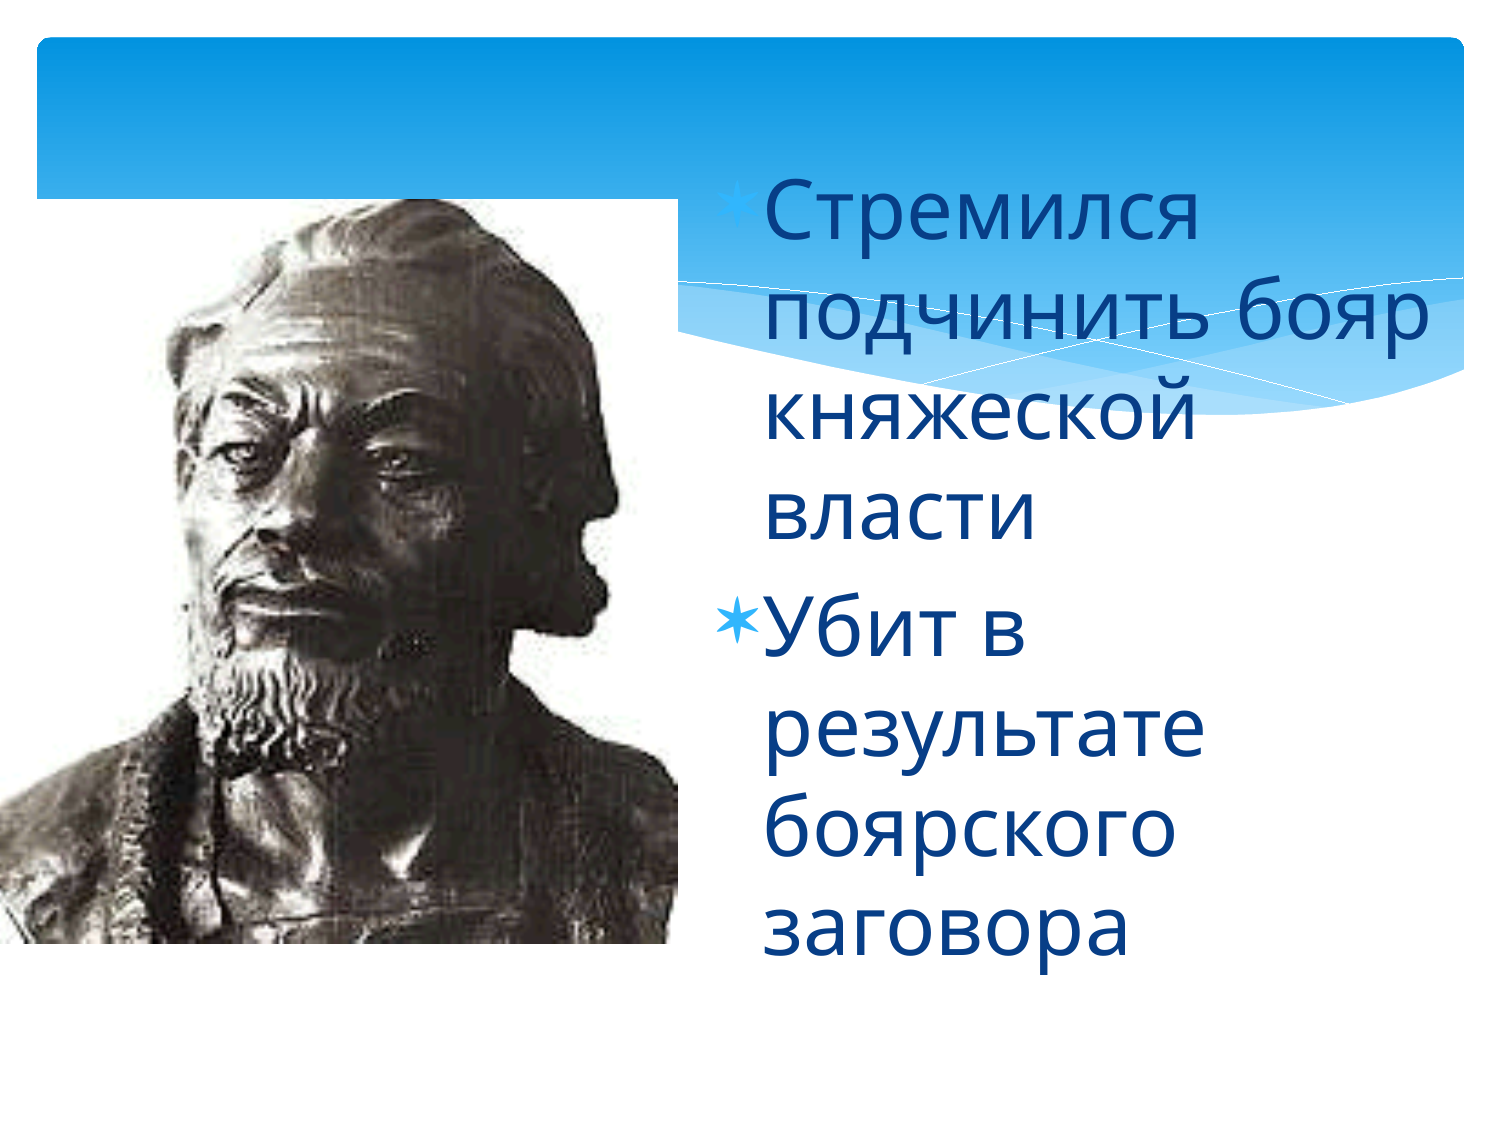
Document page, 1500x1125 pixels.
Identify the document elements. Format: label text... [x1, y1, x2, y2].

picture [0, 198, 678, 944]
list Стремился подчинить бояр княжеской власти Убит в результате боярского заговора [702, 149, 1500, 1000]
